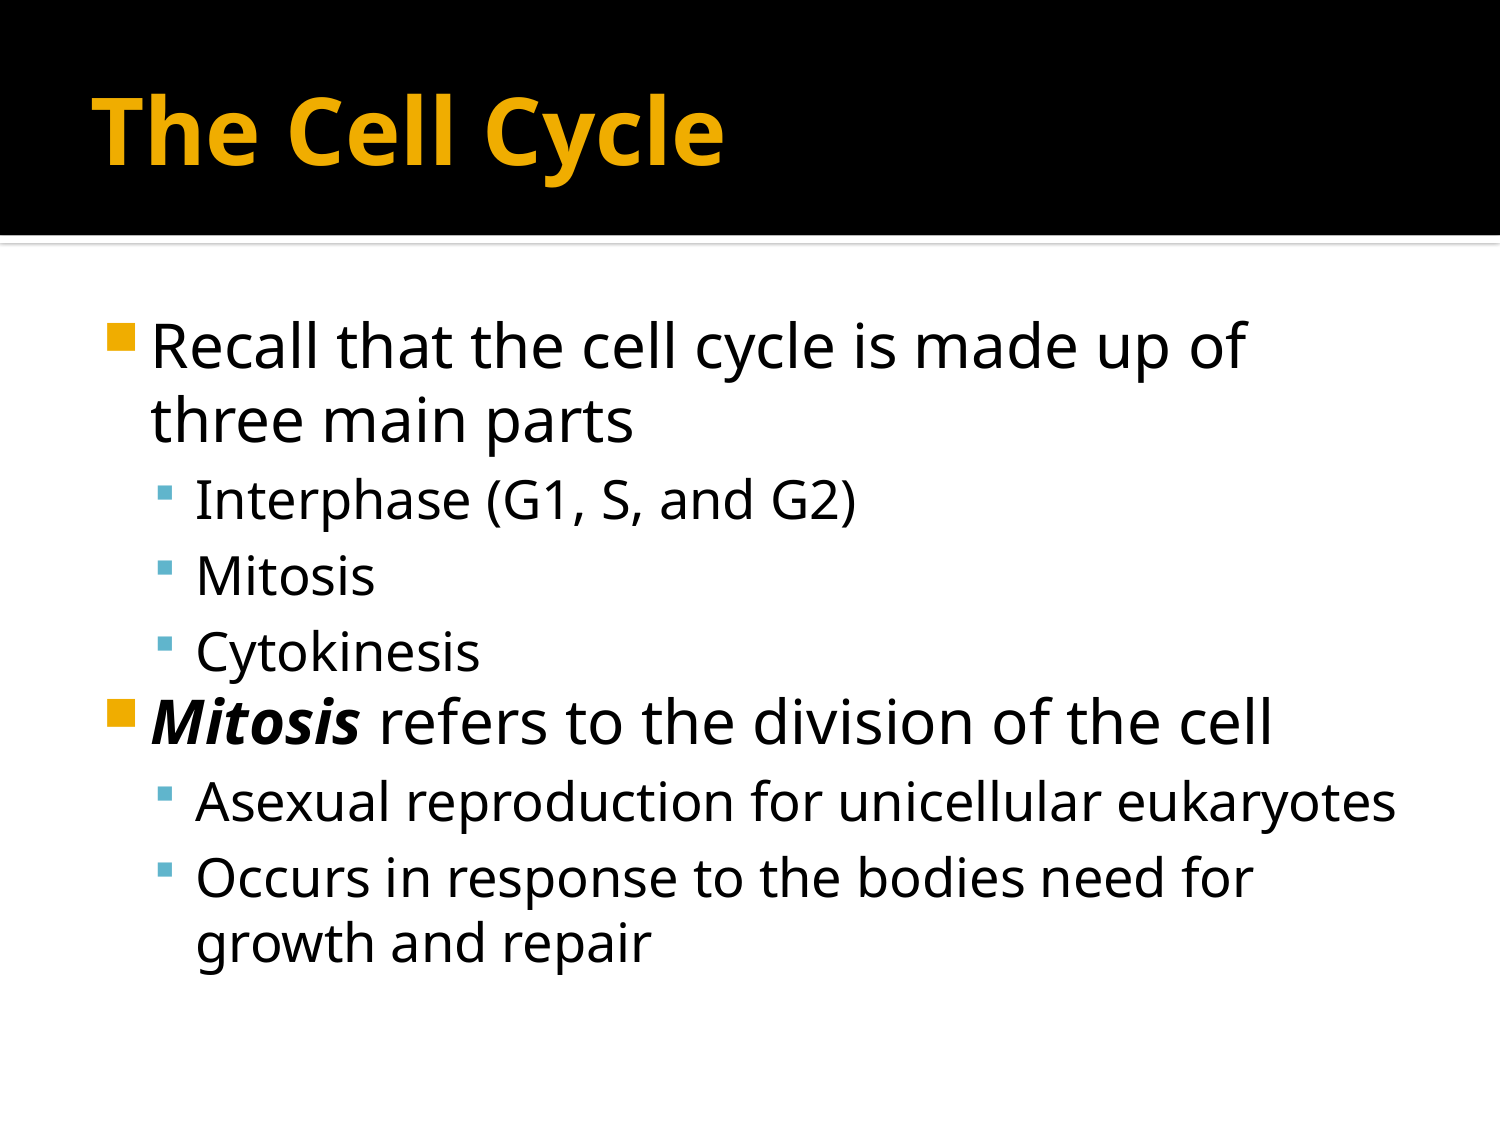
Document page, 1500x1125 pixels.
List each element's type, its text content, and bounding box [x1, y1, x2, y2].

list Recall that the cell cycle is made up of three main parts Interphase (G1, S, and G2) Mitosis Cytokinesis Mitosis refers to the division of the cell Asexual reproduction for unicellular eukaryotes Occurs in response to the bodies need for growth and repair [75, 291, 1425, 1050]
title The Cell Cycle [75, 25, 1425, 231]
